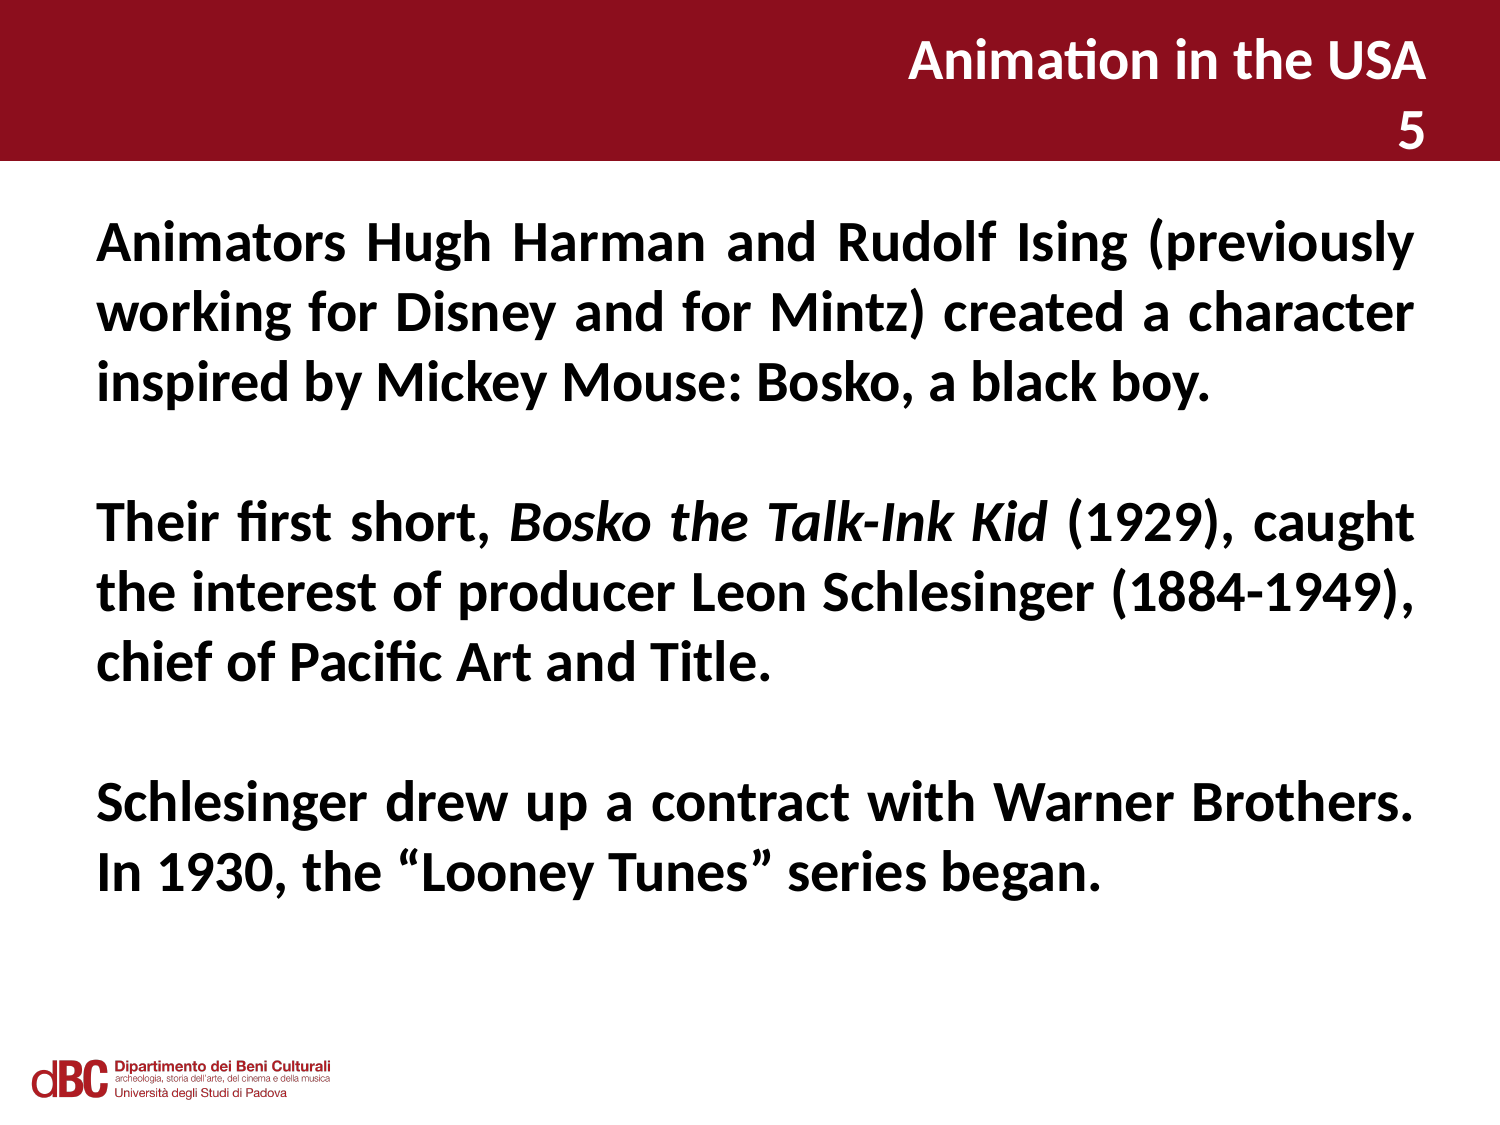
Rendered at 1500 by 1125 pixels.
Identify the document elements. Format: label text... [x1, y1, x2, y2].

text_box Animation in the USA 5 Warner Bros. [865, 21, 1428, 137]
picture [29, 1058, 337, 1104]
text_box [0, 0, 1500, 161]
text_box Animators Hugh Harman and Rudolf Ising (previously working for Disney and for Mintz) created a character inspired by Mickey Mouse: Bosko, a black boy. Their first short, Bosko the Talk-Ink Kid (1929), caught the interest of producer Leon Schlesinger (1884-1949), chief of Pacific Art and Title. Schlesinger drew up a contract with Warner Brothers. In 1930, the “Looney Tunes” series began. [88, 196, 1424, 911]
